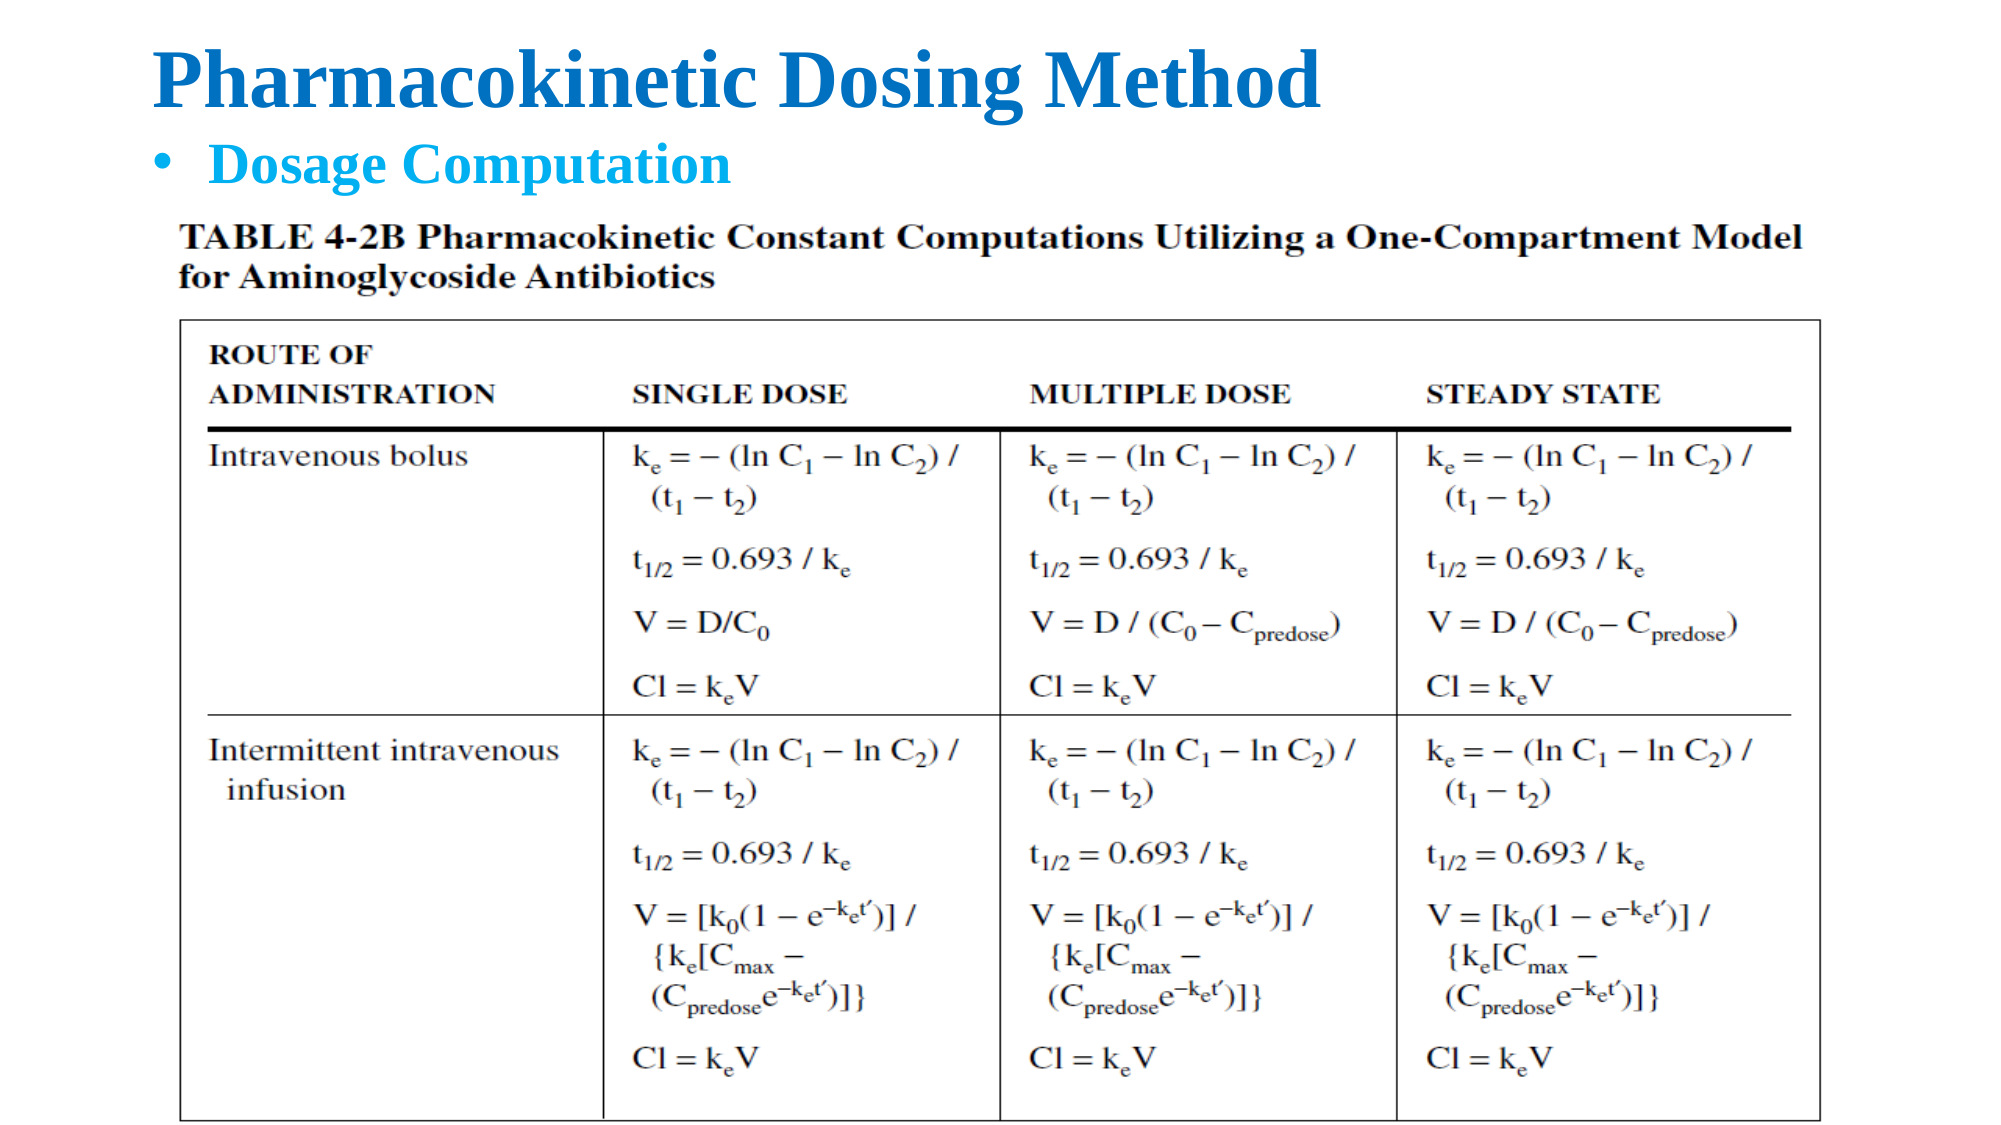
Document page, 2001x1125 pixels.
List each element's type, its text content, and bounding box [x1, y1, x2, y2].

list Dosage Computation [137, 118, 1863, 198]
title Pharmacokinetic Dosing Method [137, 0, 1863, 118]
picture [172, 215, 1828, 1125]
